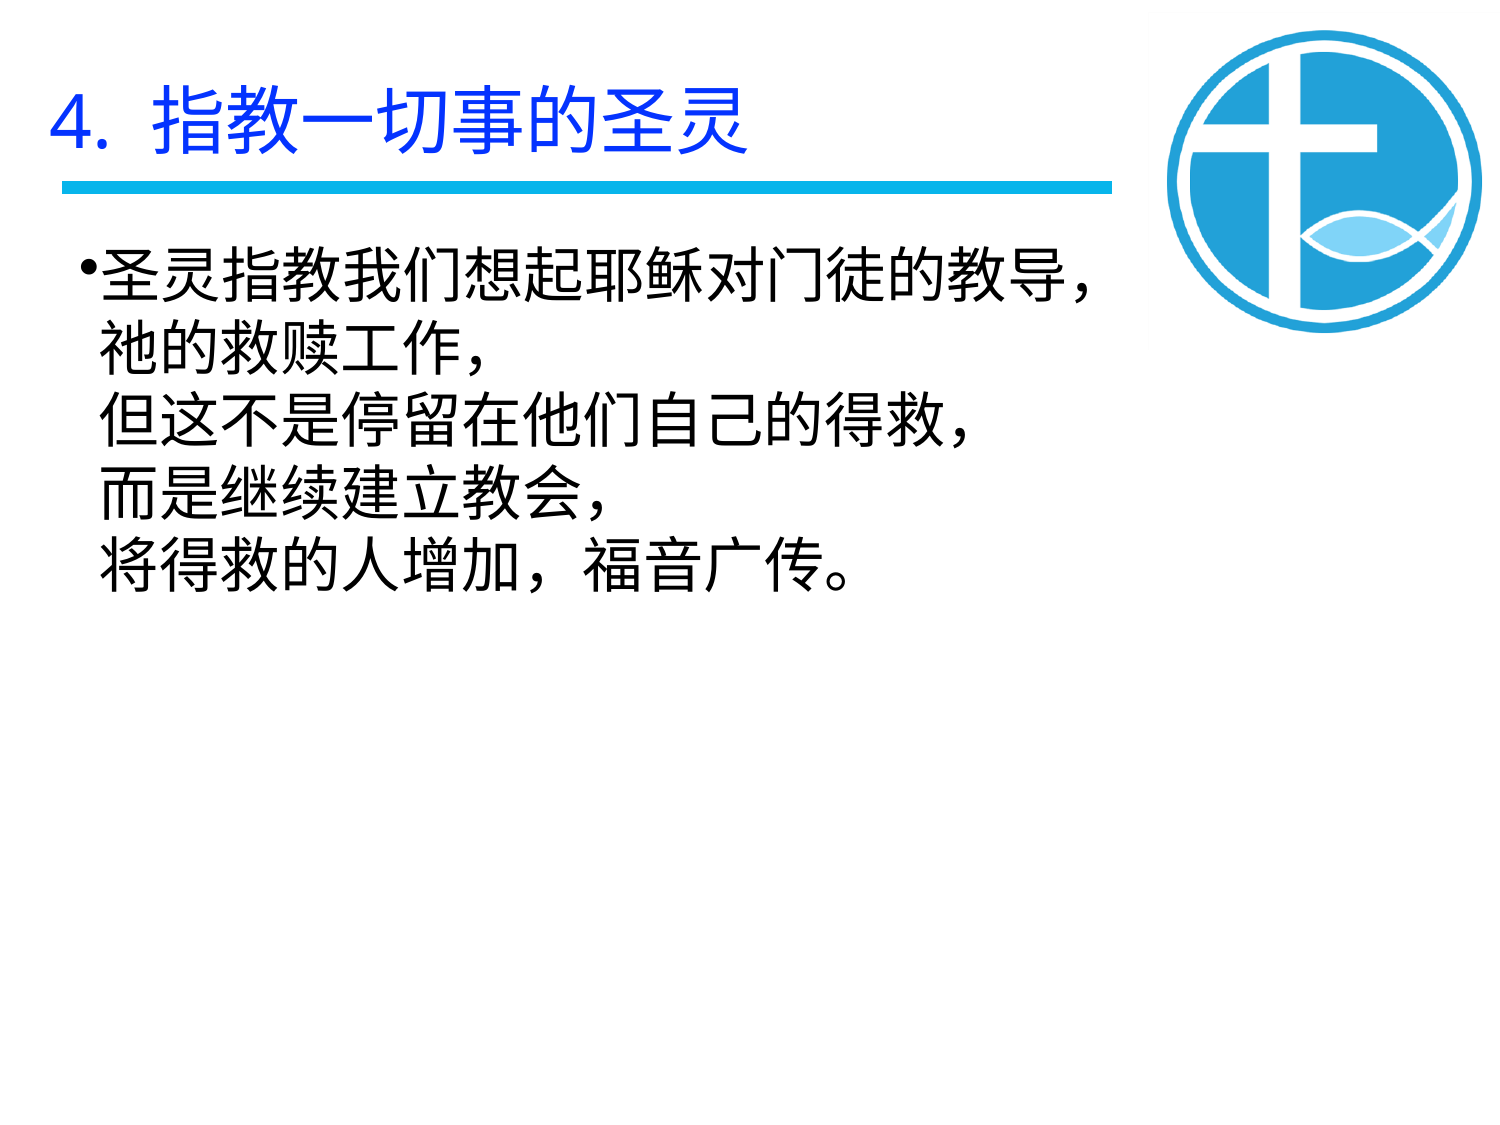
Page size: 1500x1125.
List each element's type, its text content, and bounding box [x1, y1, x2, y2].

text_box 4. 指教一切事的圣灵 [42, 76, 1281, 173]
picture [1148, 12, 1500, 350]
text_box 圣灵指教我们想起耶稣对门徒的教导， 祂的救赎工作， 但这不是停留在他们自己的得救， 而是继续建立教会， 将得救的人增加，福音广传。 [71, 230, 1219, 608]
